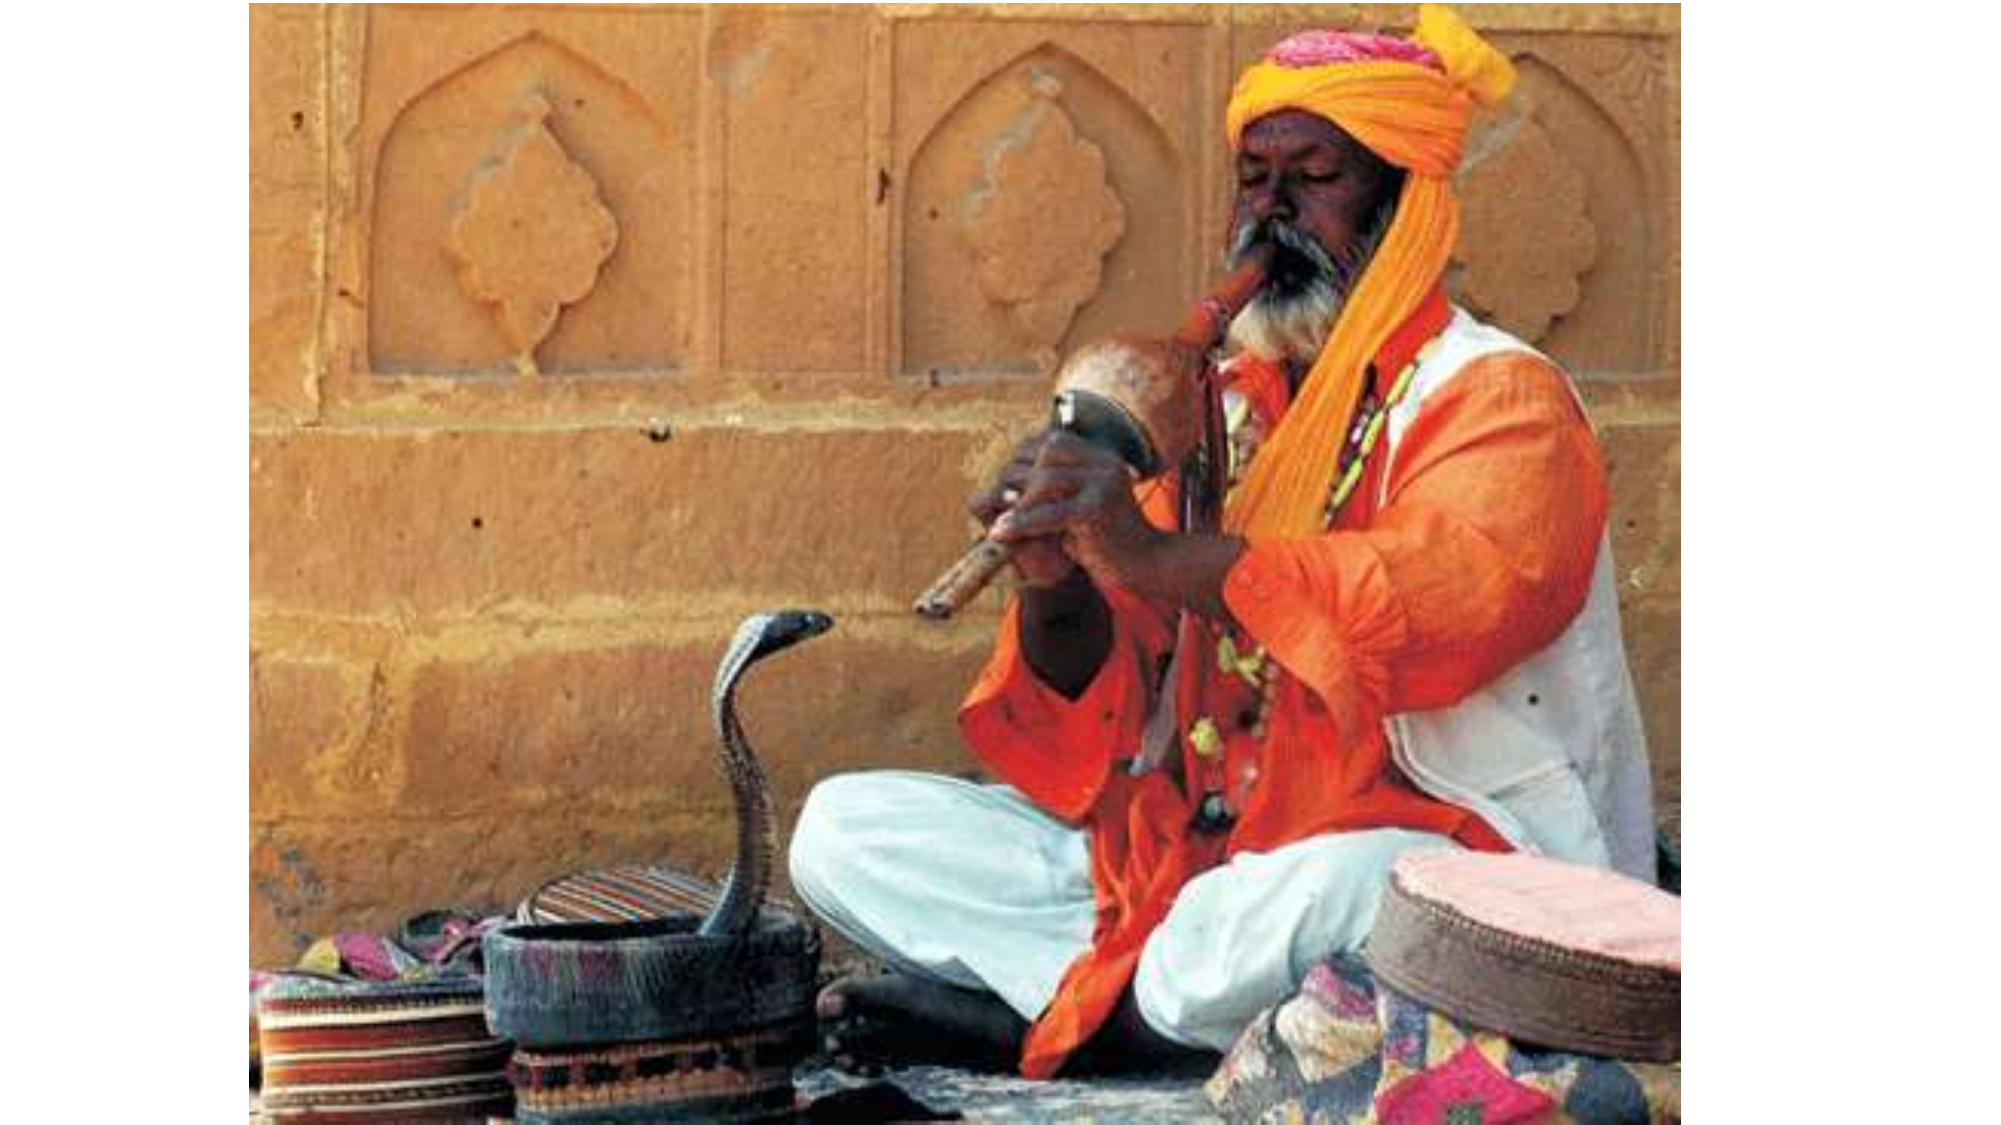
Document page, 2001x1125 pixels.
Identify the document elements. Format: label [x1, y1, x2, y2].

picture [249, 2, 1681, 1125]
